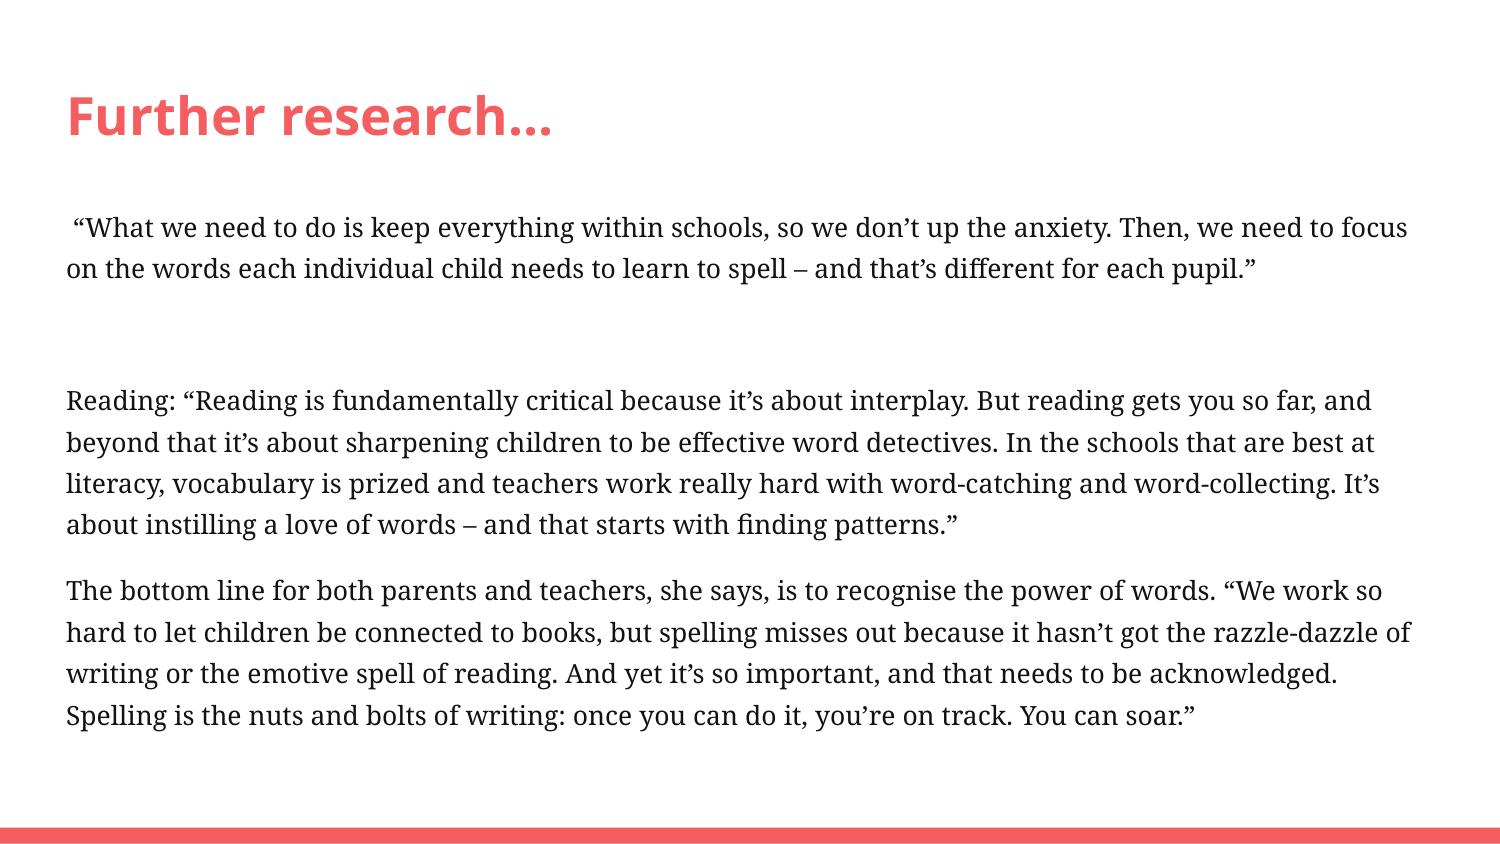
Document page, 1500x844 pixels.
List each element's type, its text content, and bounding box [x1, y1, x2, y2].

title Further research… [51, 64, 1449, 167]
list “What we need to do is keep everything within schools, so we don’t up the anxiety. Then, we need to focus on the words each individual child needs to learn to spell – and that’s different for each pupil.” Reading: “Reading is fundamentally critical because it’s about interplay. But reading gets you so far, and beyond that it’s about sharpening children to be effective word detectives. In the schools that are best at literacy, vocabulary is prized and teachers work really hard with word-catching and word-collecting. It’s about instilling a love of words – and that starts with finding patterns.” The bottom line for both parents and teachers, she says, is to recognise the power of words. “We work so hard to let children be connected to books, but spelling misses out because it hasn’t got the razzle-dazzle of writing or the emotive spell of reading. And yet it’s so important, and that needs to be acknowledged. Spelling is the nuts and bolts of writing: once you can do it, you’re on track. You can soar.” [51, 189, 1449, 750]
